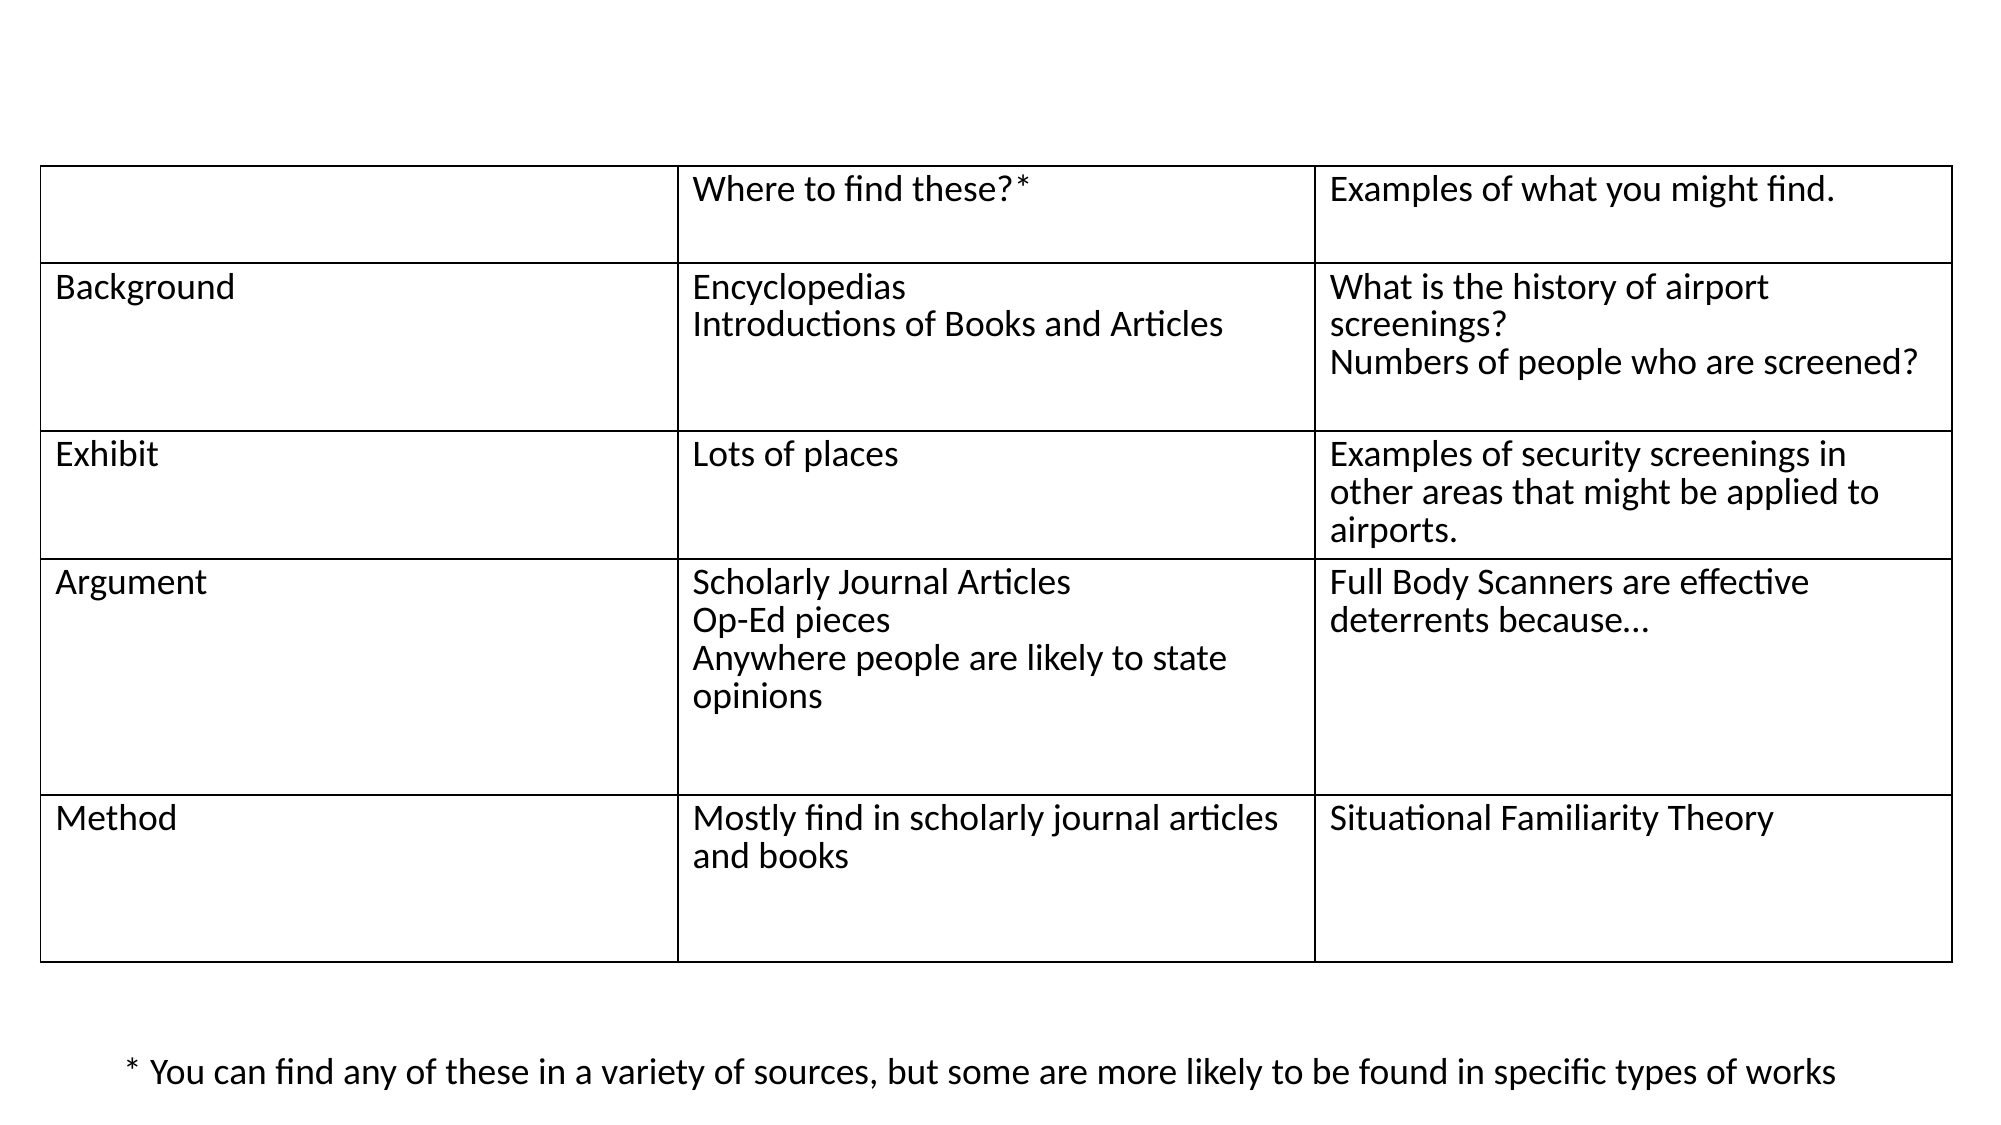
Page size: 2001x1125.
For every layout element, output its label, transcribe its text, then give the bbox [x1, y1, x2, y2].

table_header Where to find these?* [679, 167, 1314, 262]
table_cell Scholarly Journal Articles Op-Ed pieces Anywhere people are likely to state opinions [679, 560, 1314, 794]
table_header [41, 167, 677, 262]
table_cell Exhibit [41, 432, 677, 558]
table_cell Full Body Scanners are effective deterrents because… [1316, 560, 1951, 794]
table_cell Encyclopedias Introductions of Books and Articles [679, 264, 1314, 430]
table_cell Examples of security screenings in other areas that might be applied to airports. [1316, 432, 1951, 558]
table_cell Method [41, 796, 677, 961]
table_cell What is the history of airport screenings? Numbers of people who are screened? [1316, 264, 1951, 430]
table_cell Lots of places [679, 432, 1314, 558]
table_cell Background [41, 264, 677, 430]
table_cell Situational Familiarity Theory [1316, 796, 1951, 961]
table_cell Argument [41, 560, 677, 794]
text_box * You can find any of these in a variety of sources, but some are more likely to be found in specific types of works [108, 1039, 1854, 1100]
table_header Examples of what you might find. [1316, 167, 1951, 262]
table_cell Mostly find in scholarly journal articles and books [679, 796, 1314, 961]
